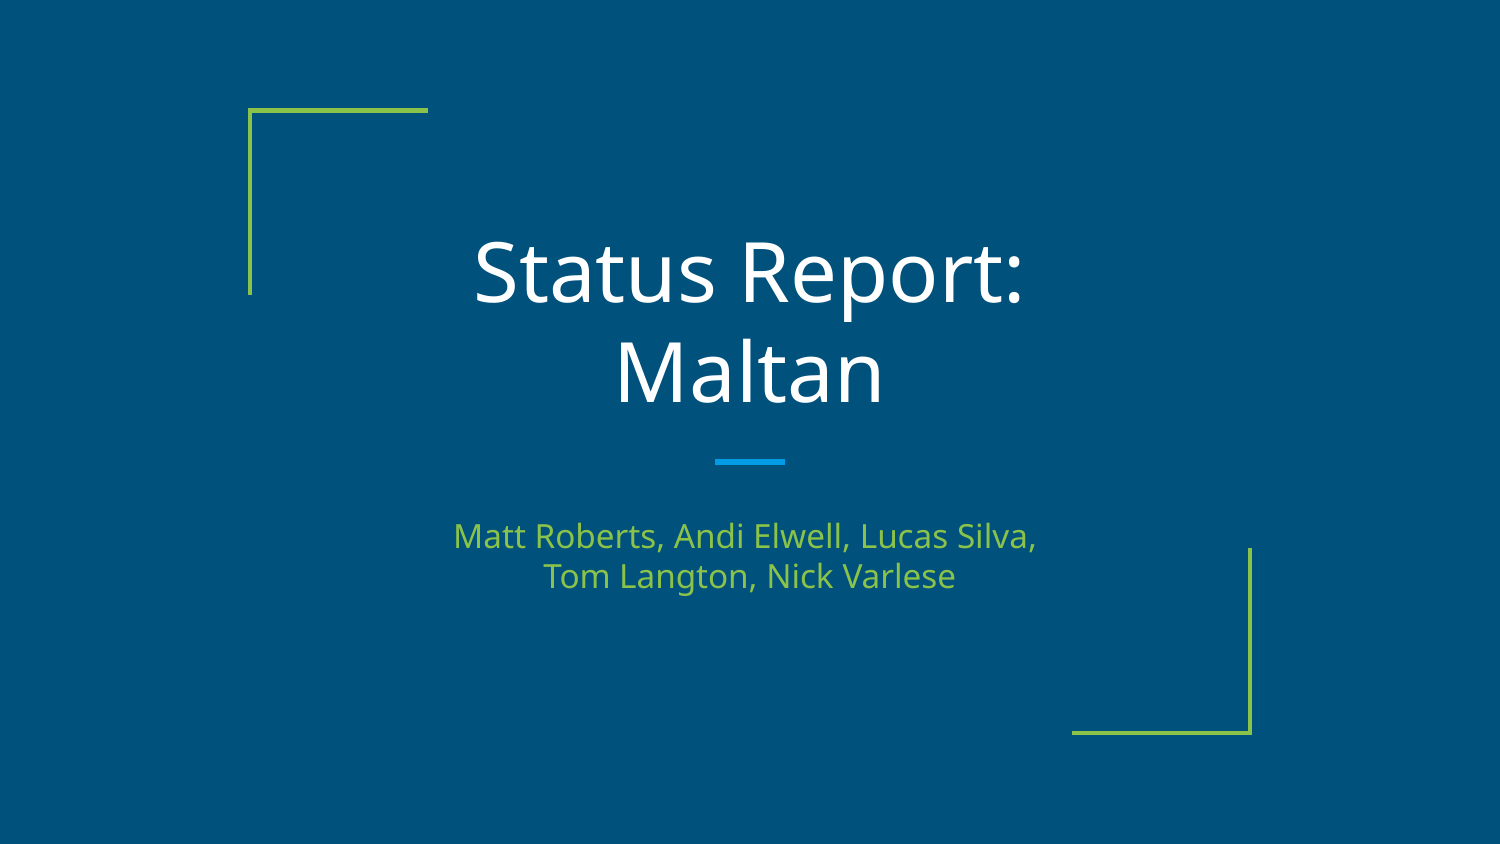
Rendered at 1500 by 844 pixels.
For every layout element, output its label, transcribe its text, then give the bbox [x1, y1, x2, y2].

subtitle Matt Roberts, Andi Elwell, Lucas Silva, Tom Langton, Nick Varlese [275, 500, 1225, 650]
title Status Report: Maltan [275, 195, 1225, 435]
